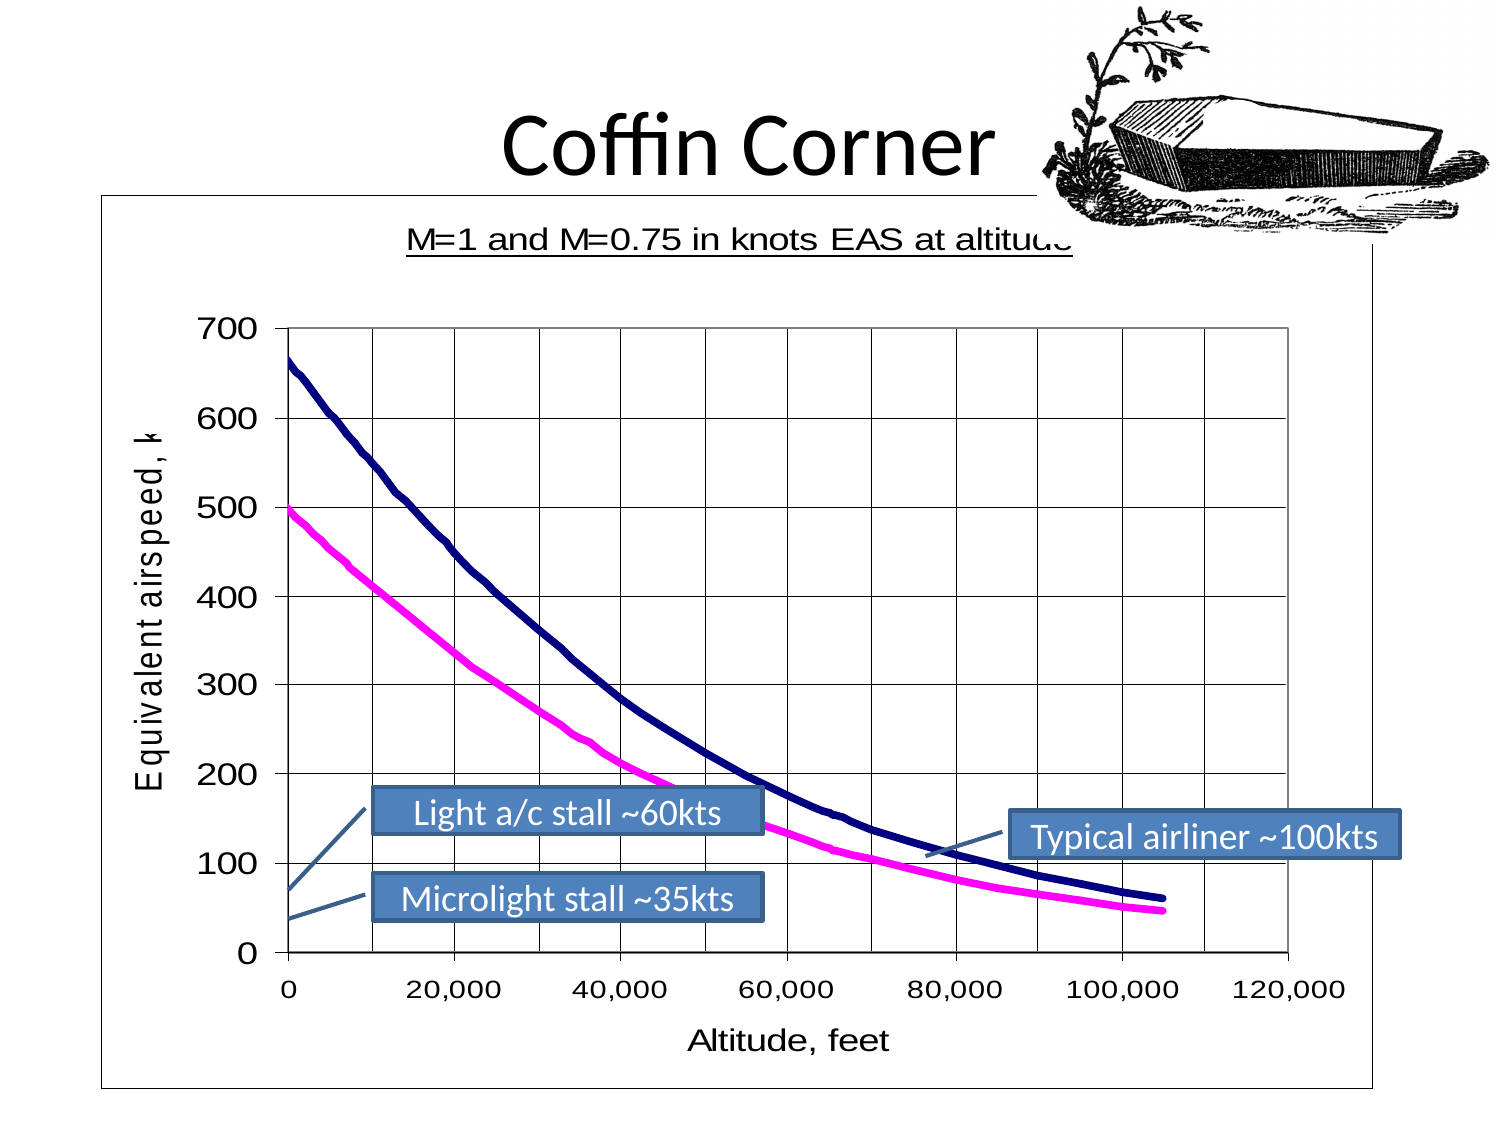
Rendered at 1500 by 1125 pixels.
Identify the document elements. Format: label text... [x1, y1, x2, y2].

title Coffin Corner [75, 45, 1031, 233]
picture [1037, 0, 1497, 244]
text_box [88, 184, 1389, 1099]
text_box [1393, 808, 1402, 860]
